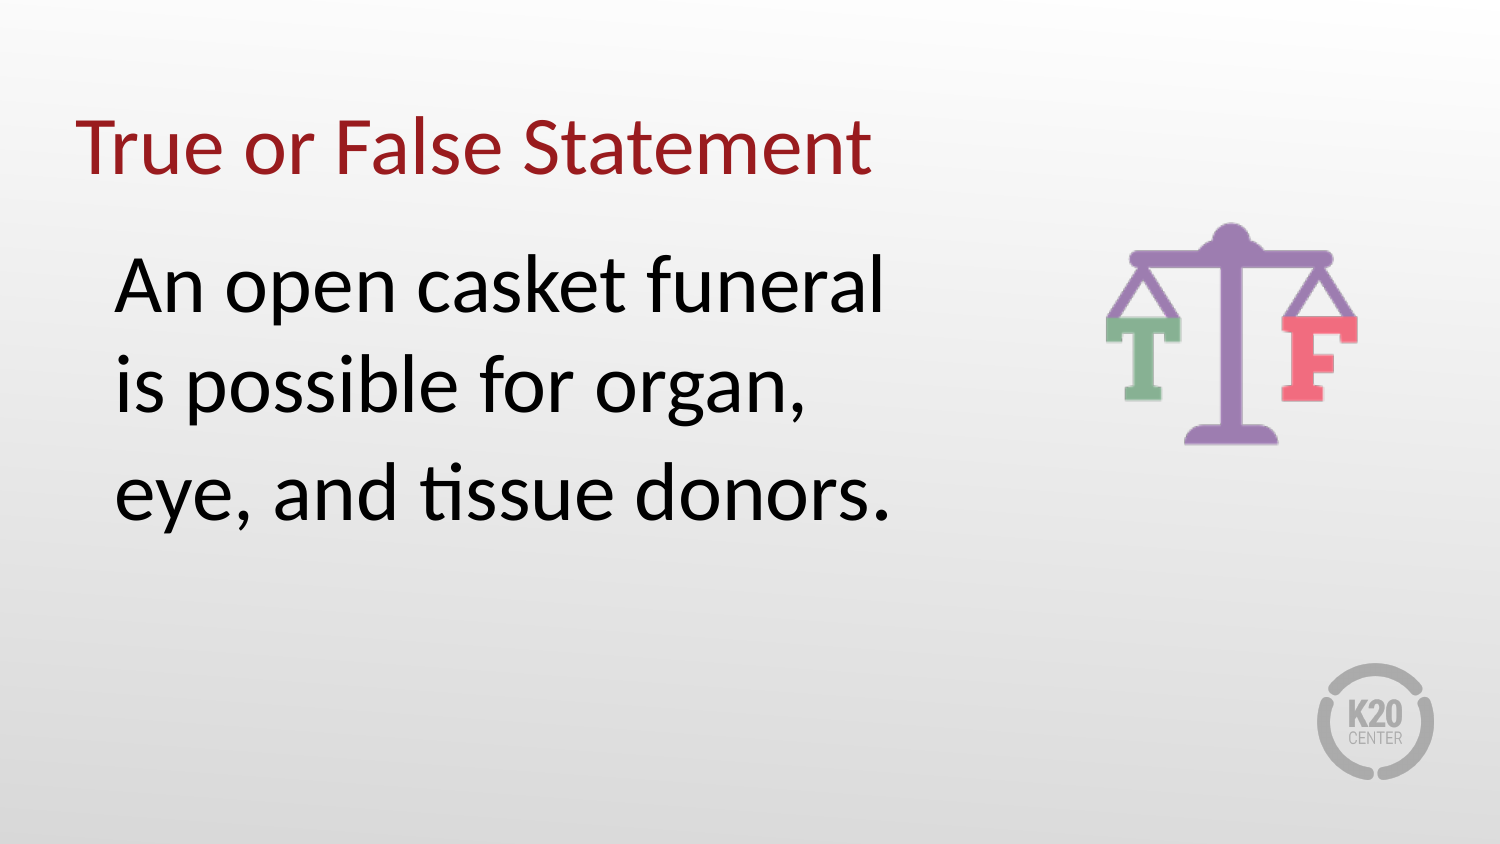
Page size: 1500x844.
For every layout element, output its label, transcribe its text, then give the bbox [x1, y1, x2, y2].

picture [1300, 646, 1451, 797]
title True or False Statement [75, 50, 1425, 191]
picture [1082, 185, 1381, 483]
list An open casket funeral is possible for organ, eye, and tissue donors. [99, 214, 959, 808]
